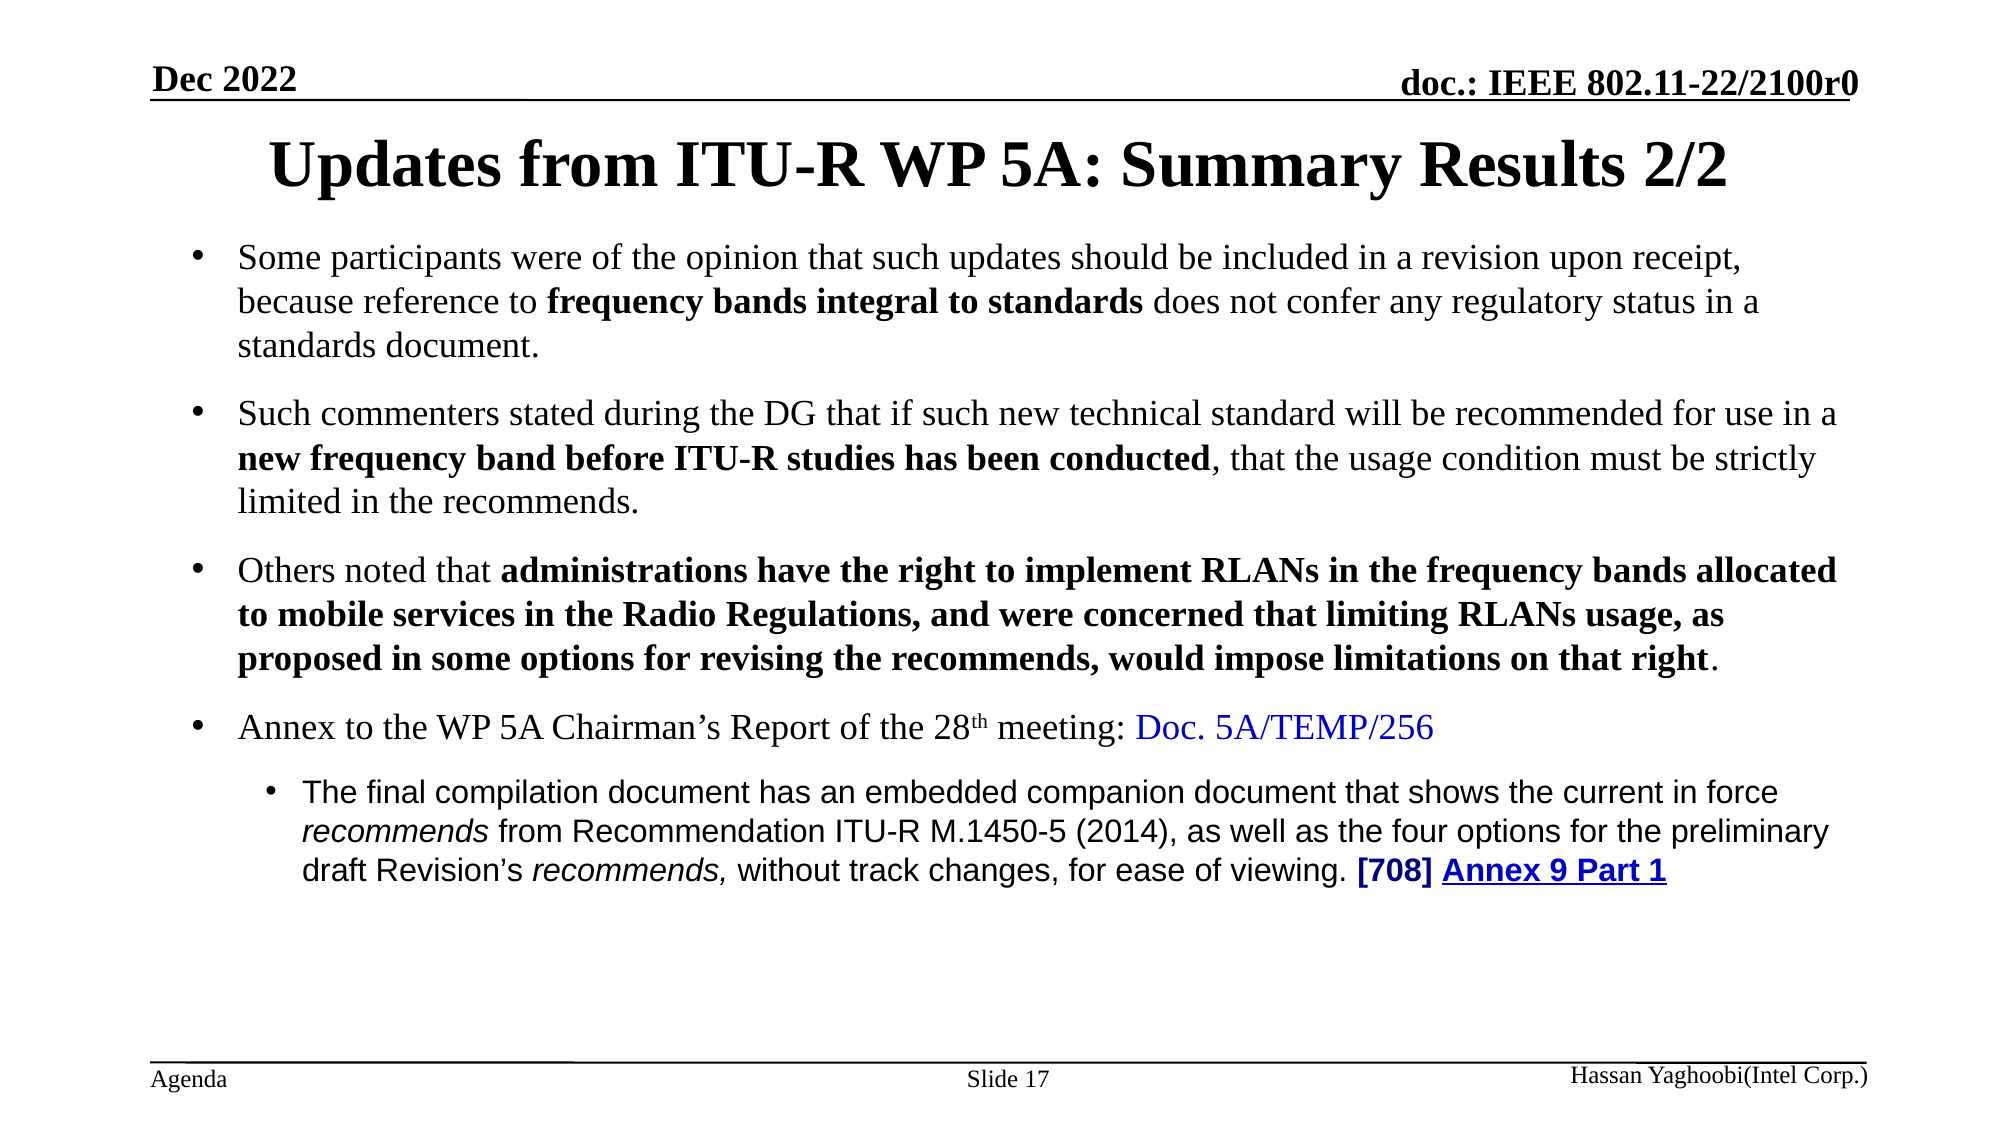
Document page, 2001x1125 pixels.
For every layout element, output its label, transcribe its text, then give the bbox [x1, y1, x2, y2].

slide_number Slide 17 [950, 1061, 1067, 1123]
list Some participants were of the opinion that such updates should be included in a revision upon receipt, because reference to frequency bands integral to standards does not confer any regulatory status in a standards document. Such commenters stated during the DG that if such new technical standard will be recommended for use in a new frequency band before ITU-R studies has been conducted, that the usage condition must be strictly limited in the recommends. Others noted that administrations have the right to implement RLANs in the frequency bands allocated to mobile services in the Radio Regulations, and were concerned that limiting RLANs usage, as proposed in some options for revising the recommends, would impose limitations on that right. Annex to the WP 5A Chairman’s Report of the 28th meeting: Doc. 5A/TEMP/256 The final compilation document has an embedded companion document that shows the current in force recommends from Recommendation ITU-R M.1450-5 (2014), as well as the four options for the preliminary draft Revision’s recommends, without track changes, for ease of viewing. [708] Annex 9 Part 1 [158, 224, 1859, 975]
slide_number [152, 54, 563, 100]
title Updates from ITU-R WP 5A: Summary Results 2/2 [149, 112, 1850, 288]
footer Hassan Yaghoobi(Intel Corp.) [1171, 1061, 1869, 1093]
